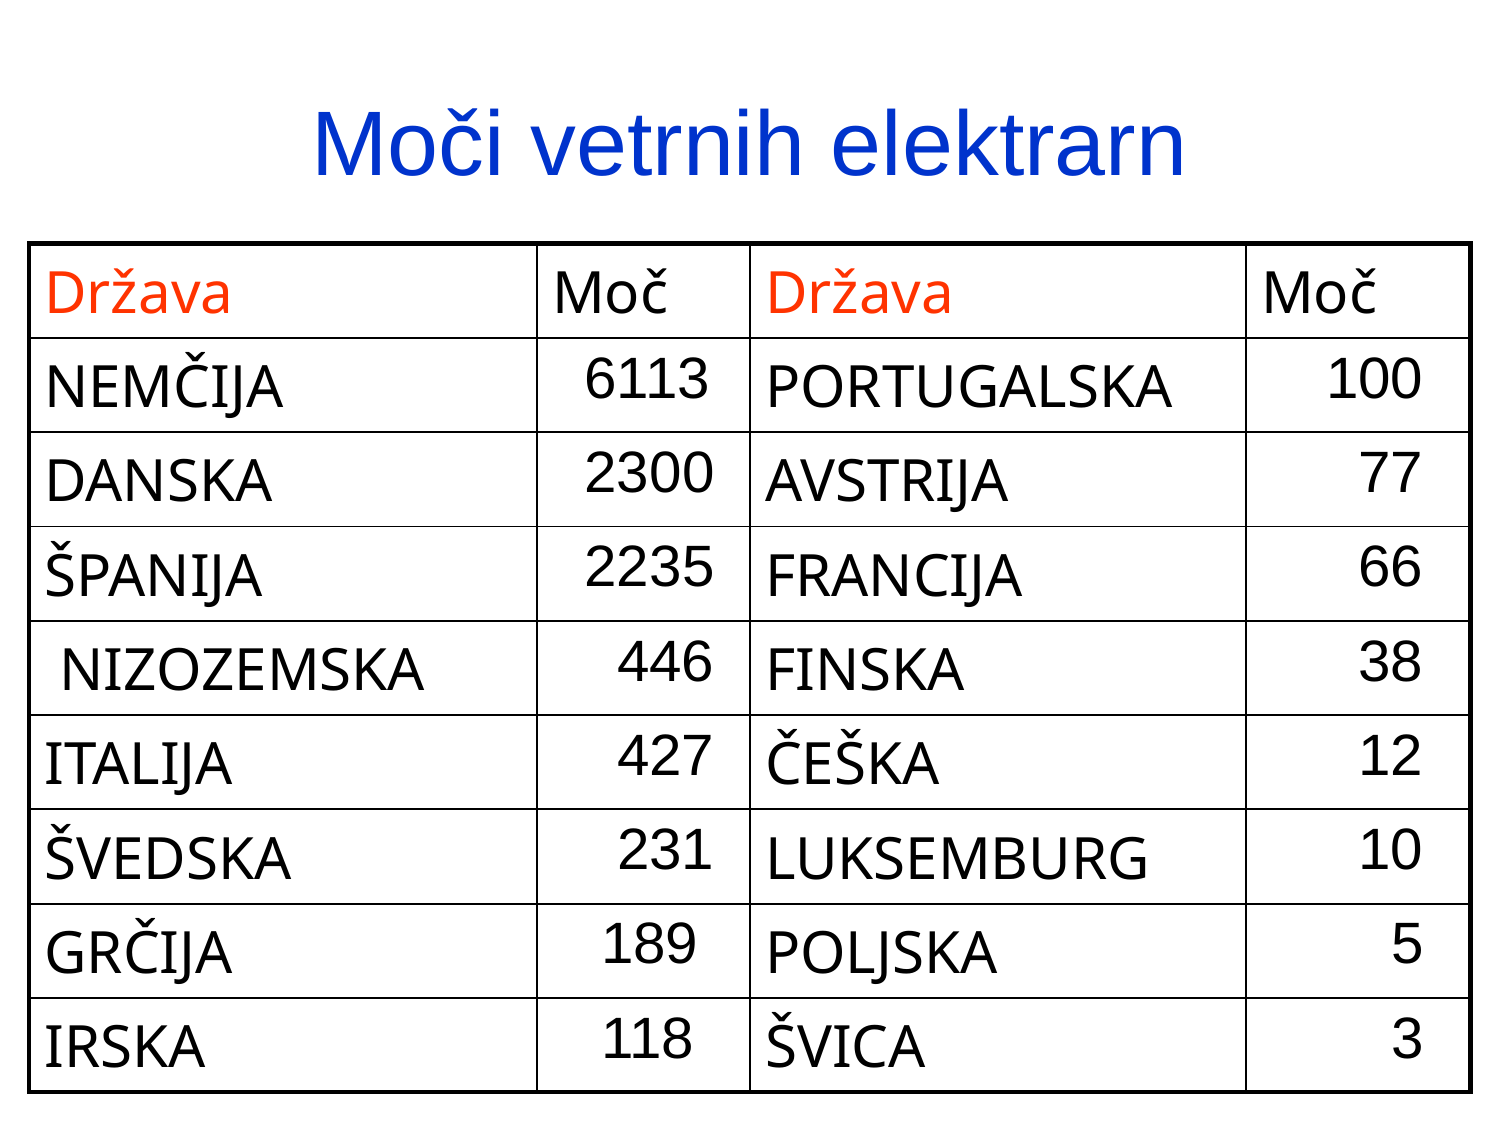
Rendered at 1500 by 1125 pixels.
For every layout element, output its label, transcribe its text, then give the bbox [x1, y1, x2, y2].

table_cell 446 [538, 622, 749, 714]
table_header Država [751, 246, 1245, 337]
table_header Država [31, 246, 536, 337]
table_cell 10 [1247, 810, 1468, 903]
table_cell 66 [1247, 527, 1468, 620]
table_header Moč [1247, 246, 1468, 337]
table_cell 12 [1247, 716, 1468, 808]
table_cell LUKSEMBURG [751, 810, 1245, 903]
table_header Moč [538, 246, 749, 337]
table_cell 2300 [538, 433, 749, 526]
table_cell 77 [1247, 433, 1468, 526]
table_cell NEMČIJA [31, 339, 536, 431]
title Moči vetrnih elektrarn [75, 45, 1425, 233]
table_cell 6113 [538, 339, 749, 431]
table_cell PORTUGALSKA [751, 339, 1245, 431]
table_cell FRANCIJA [751, 527, 1245, 620]
table_cell 3 [1247, 999, 1468, 1090]
table_cell AVSTRIJA [751, 433, 1245, 526]
table_cell 38 [1247, 622, 1468, 714]
table_cell 5 [1247, 905, 1468, 997]
table_cell 118 [538, 999, 749, 1090]
table_cell GRČIJA [31, 905, 536, 997]
table_cell DANSKA [31, 433, 536, 526]
table_cell POLJSKA [751, 905, 1245, 997]
table_cell 2235 [538, 527, 749, 620]
table_cell NIZOZEMSKA [31, 622, 536, 714]
table_cell 100 [1247, 339, 1468, 431]
table_cell FINSKA [751, 622, 1245, 714]
table_cell ŠVICA [751, 999, 1245, 1090]
table_cell ŠPANIJA [31, 527, 536, 620]
table_cell ŠVEDSKA [31, 810, 536, 903]
table_cell IRSKA [31, 999, 536, 1090]
table_cell ITALIJA [31, 716, 536, 808]
table_cell 231 [538, 810, 749, 903]
table_cell ČEŠKA [751, 716, 1245, 808]
table_cell 189 [538, 905, 749, 997]
table_cell 427 [538, 716, 749, 808]
